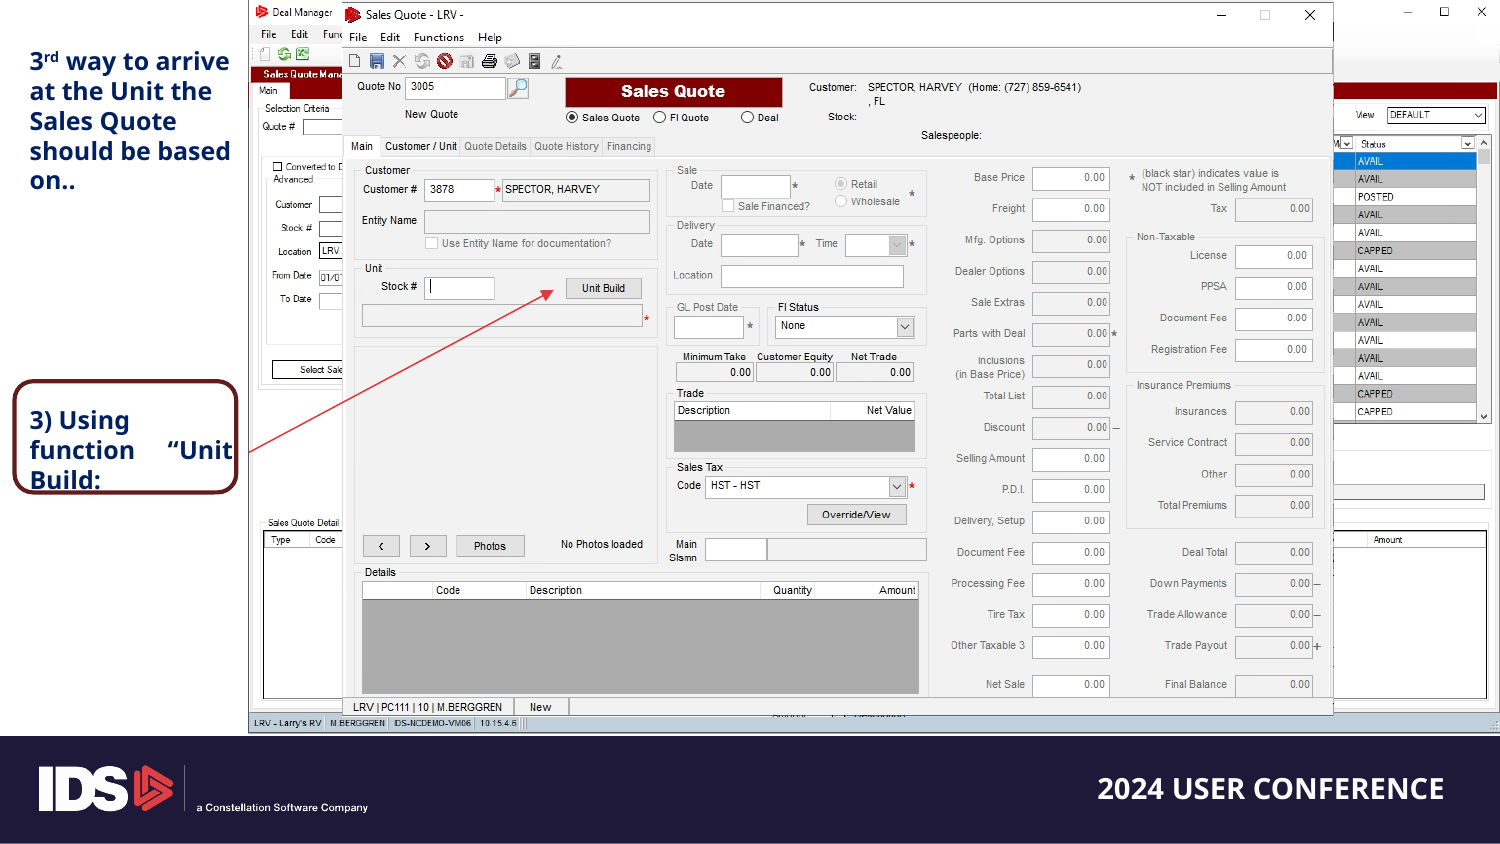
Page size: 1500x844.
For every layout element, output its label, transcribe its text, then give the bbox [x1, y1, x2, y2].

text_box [248, 289, 554, 453]
picture [39, 765, 368, 813]
picture [248, 0, 1500, 734]
text_box [12, 379, 239, 495]
list 3rd way to arrive at the Unit the Sales Quote should be based on.. 3) Using function “Unit Build: [14, 30, 243, 717]
